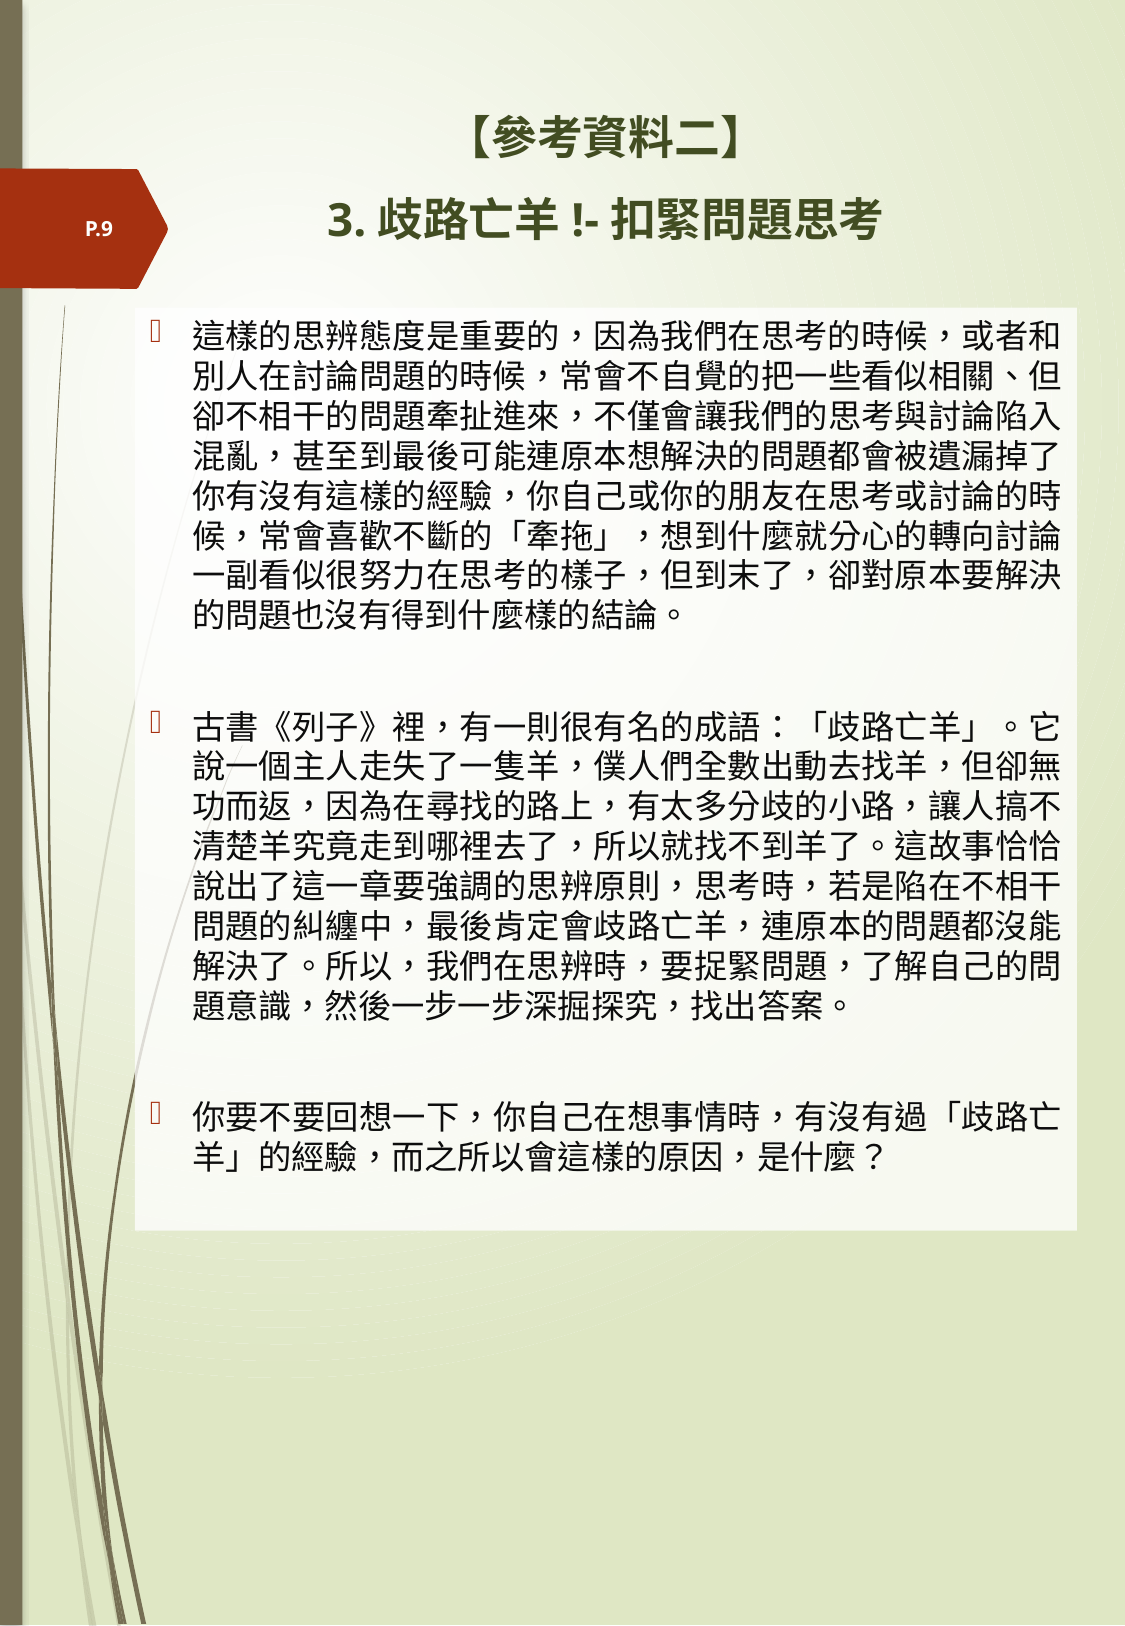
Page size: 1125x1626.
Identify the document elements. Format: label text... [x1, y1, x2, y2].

list 這樣的思辨態度是重要的，因為我們在思考的時候，或者和別人在討論問題的時候，常會不自覺的把一些看似相關、但卻不相干的問題牽扯進來，不僅會讓我們的思考與討論陷入混亂，甚至到最後可能連原本想解決的問題都會被遺漏掉了你有沒有這樣的經驗，你自己或你的朋友在思考或討論的時候，常會喜歡不斷的「牽拖」，想到什麼就分心的轉向討論一副看似很努力在思考的樣子，但到末了，卻對原本要解決的問題也沒有得到什麼樣的結論。 古書《列子》裡，有一則很有名的成語：「歧路亡羊」。它說一個主人走失了一隻羊，僕人們全數出動去找羊，但卻無功而返，因為在尋找的路上，有太多分歧的小路，讓人搞不清楚羊究竟走到哪裡去了，所以就找不到羊了。這故事恰恰說出了這一章要強調的思辨原則，思考時，若是陷在不相干問題的糾纏中，最後肯定會歧路亡羊，連原本的問題都沒能解決了。所以，我們在思辨時，要捉緊問題，了解自己的問題意識，然後一步一步深掘探究，找出答案。 你要不要回想一下，你自己在想事情時，有沒有過「歧路亡羊」的經驗，而之所以會這樣的原因，是什麼？ [134, 307, 1077, 1231]
slide_number P.9 [62, 186, 135, 274]
title 【參考資料二】 3.歧路亡羊!-扣緊問題思考 [96, 73, 1116, 387]
